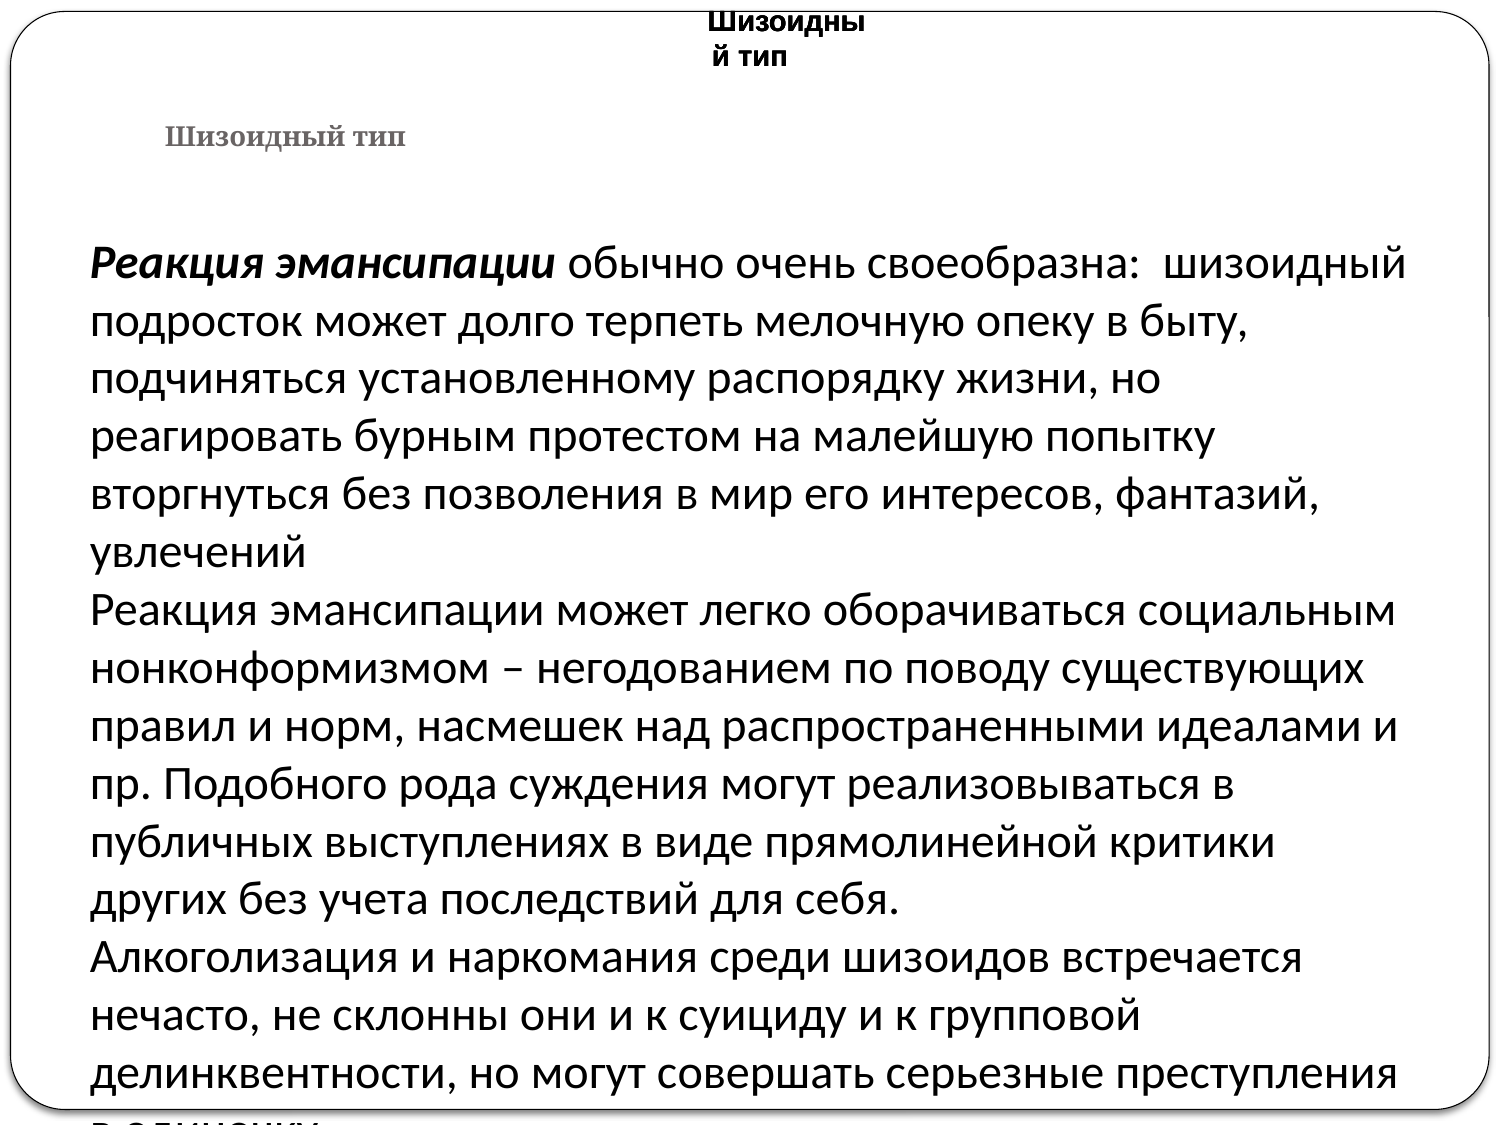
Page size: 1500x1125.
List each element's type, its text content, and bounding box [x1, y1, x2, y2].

title Шизоидный тип [150, 45, 1425, 222]
list Реакция эмансипации обычно очень своеобразна: шизоидный подросток может долго терпеть мелочную опеку в быту, подчиняться установленному распорядку жизни, но реагировать бурным протестом на малейшую попытку вторгнуться без позволения в мир его интересов, фантазий, увлечений Реакция эмансипации может легко оборачиваться социальным нонконформизмом – негодованием по поводу существующих правил и норм, насмешек над распространенными идеалами и пр. Подобного рода суждения могут реализовываться в публичных выступлениях в виде прямолинейной критики других без учета последствий для себя. Алкоголизация и наркомания среди шизоидов встречается нечасто, не склонны они и к суициду и к групповой делинквентности, но могут совершать серьезные преступления в одиночку. [75, 222, 1425, 1125]
text_box Шизоидный тип [617, 12, 883, 63]
